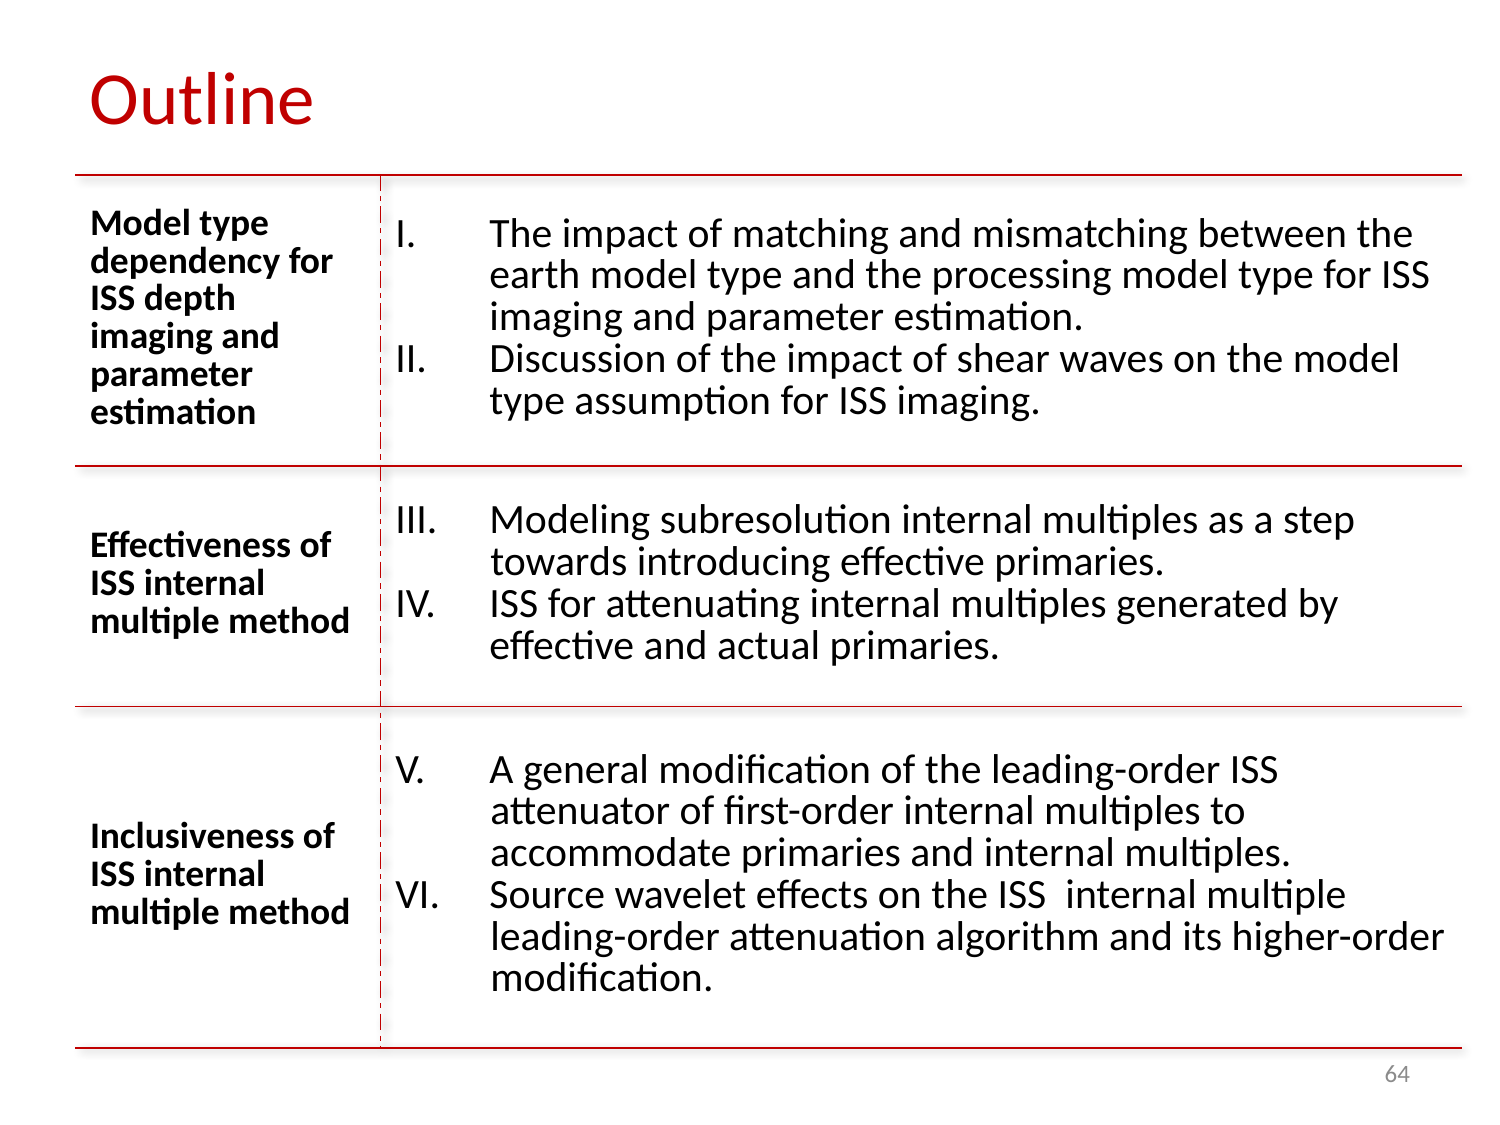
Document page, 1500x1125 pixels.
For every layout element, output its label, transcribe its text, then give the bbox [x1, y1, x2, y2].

slide_number 64 [1074, 1042, 1425, 1103]
text_box Outline [74, 11, 1425, 200]
table_cell Effectiveness of ISS internal multiple method [75, 467, 380, 706]
table_header Model type dependency for ISS depth imaging and parameter estimation [75, 200, 380, 465]
table_cell Modeling subresolution internal multiples as a step towards introducing effective primaries. ISS for attenuating internal multiples generated by effective and actual primaries. [380, 467, 1462, 706]
table_cell Inclusiveness of ISS internal multiple method [75, 707, 380, 1047]
table_header The impact of matching and mismatching between the earth model type and the processing model type for ISS imaging and parameter estimation. Discussion of the impact of shear waves on the model type assumption for ISS imaging. [380, 176, 1462, 465]
table_cell A general modification of the leading-order ISS attenuator of first-order internal multiples to accommodate primaries and internal multiples. Source wavelet effects on the ISS internal multiple leading-order attenuation algorithm and its higher-order modification. [380, 707, 1462, 1047]
